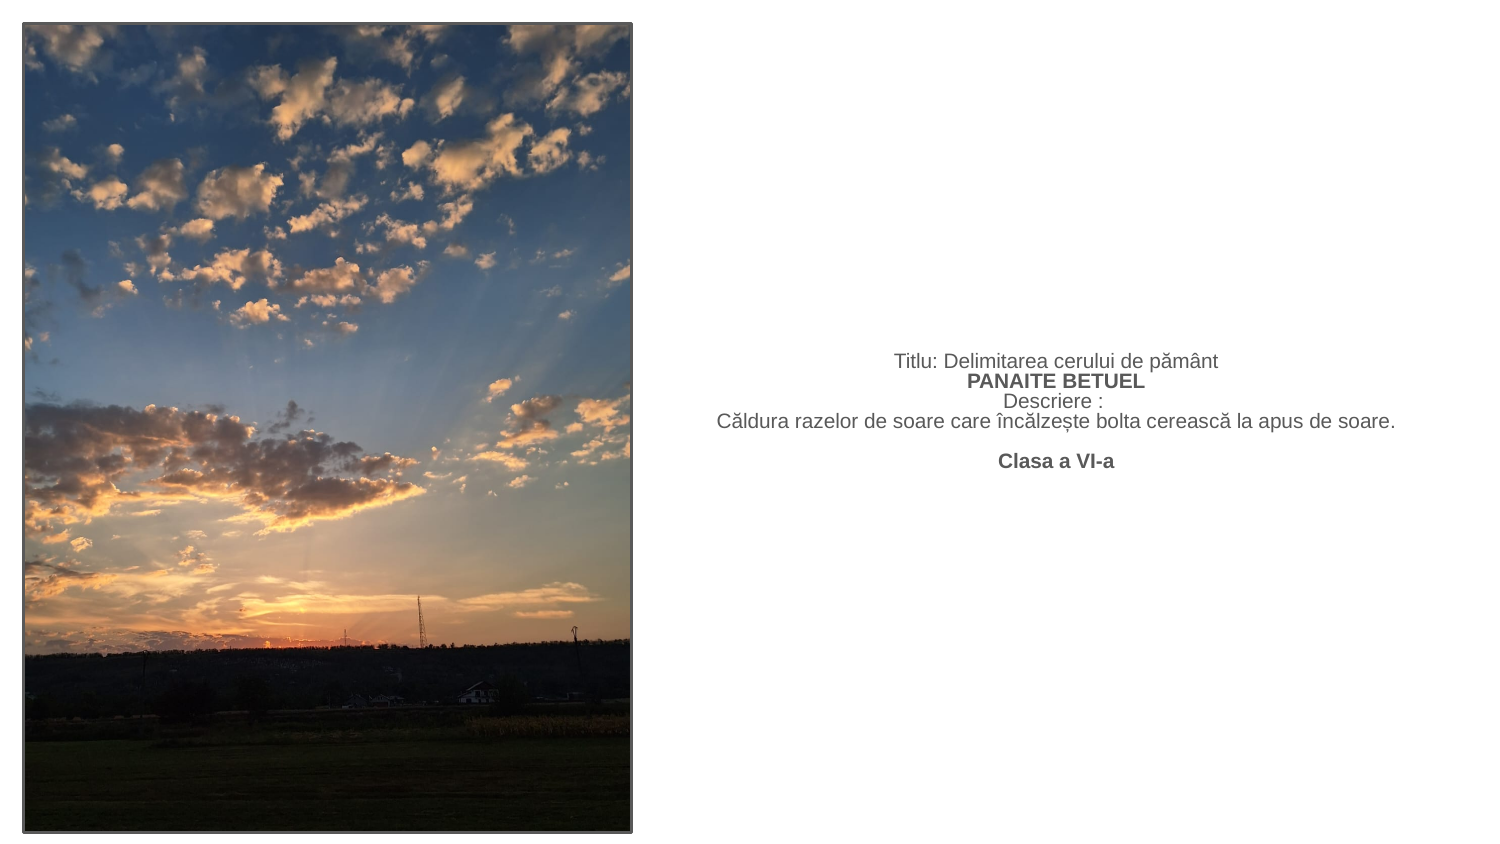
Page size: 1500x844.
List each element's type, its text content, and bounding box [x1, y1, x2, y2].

subtitle Titlu: Delimitarea cerului de pământ PANAITE BETUEL Descriere : Căldura razelor de soare care încălzește bolta cerească la apus de soare. Clasa a VI-a [672, 337, 1441, 556]
picture [24, 24, 630, 832]
